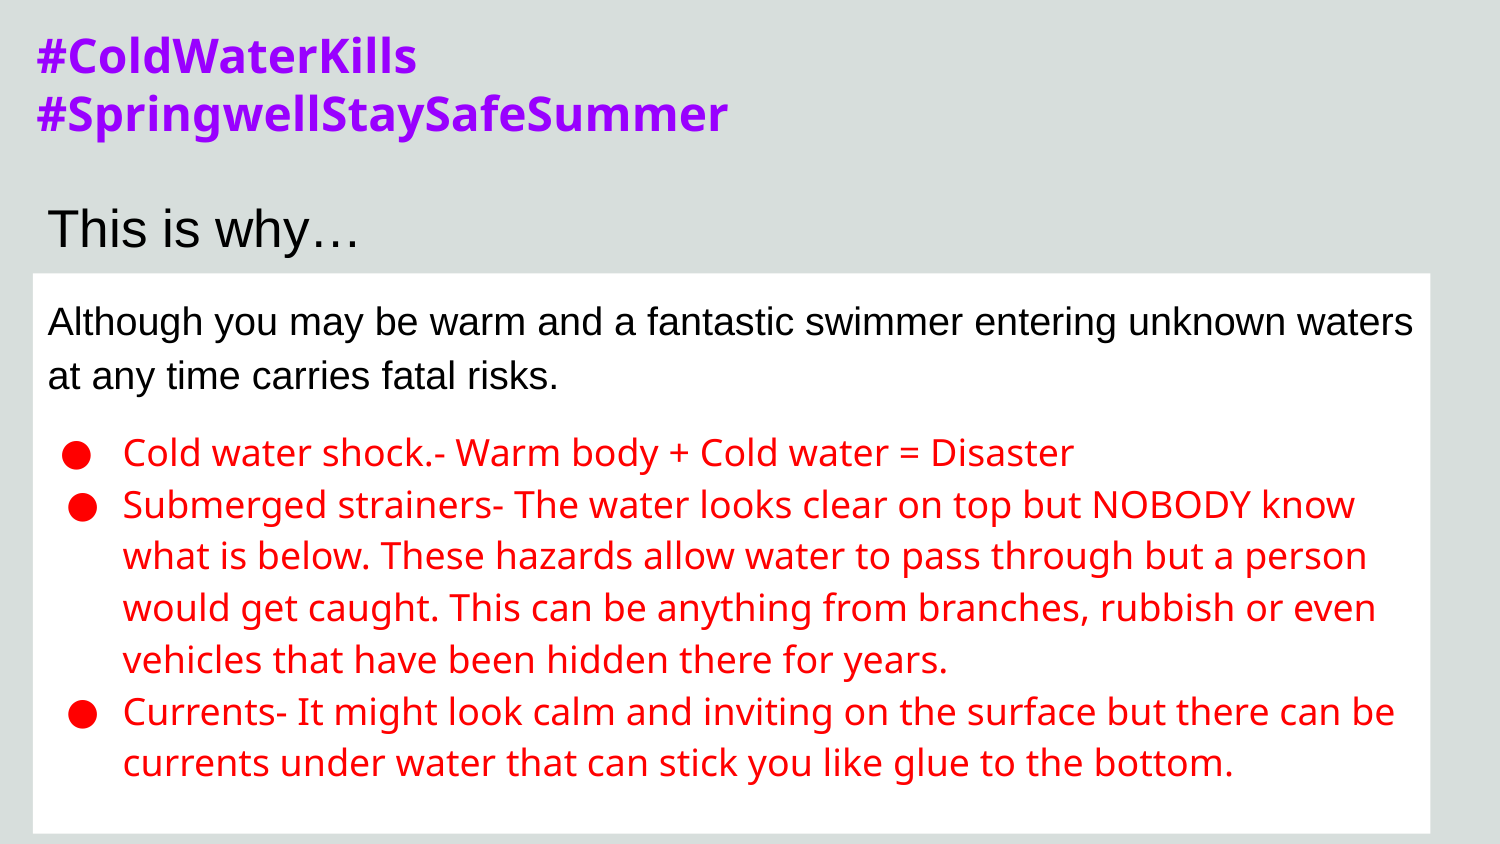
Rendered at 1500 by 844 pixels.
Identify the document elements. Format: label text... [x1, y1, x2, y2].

list Although you may be warm and a fantastic swimmer entering unknown waters at any time carries fatal risks. Cold water shock.- Warm body + Cold water = Disaster Submerged strainers- The water looks clear on top but NOBODY know what is below. These hazards allow water to pass through but a person would get caught. This can be anything from branches, rubbish or even vehicles that have been hidden there for years. Currents- It might look calm and inviting on the surface but there can be currents under water that can stick you like glue to the bottom. [32, 273, 1431, 834]
title This is why… [32, 179, 1431, 273]
text_box #ColdWaterKills #SpringwellStaySafeSummer [21, 10, 1069, 156]
